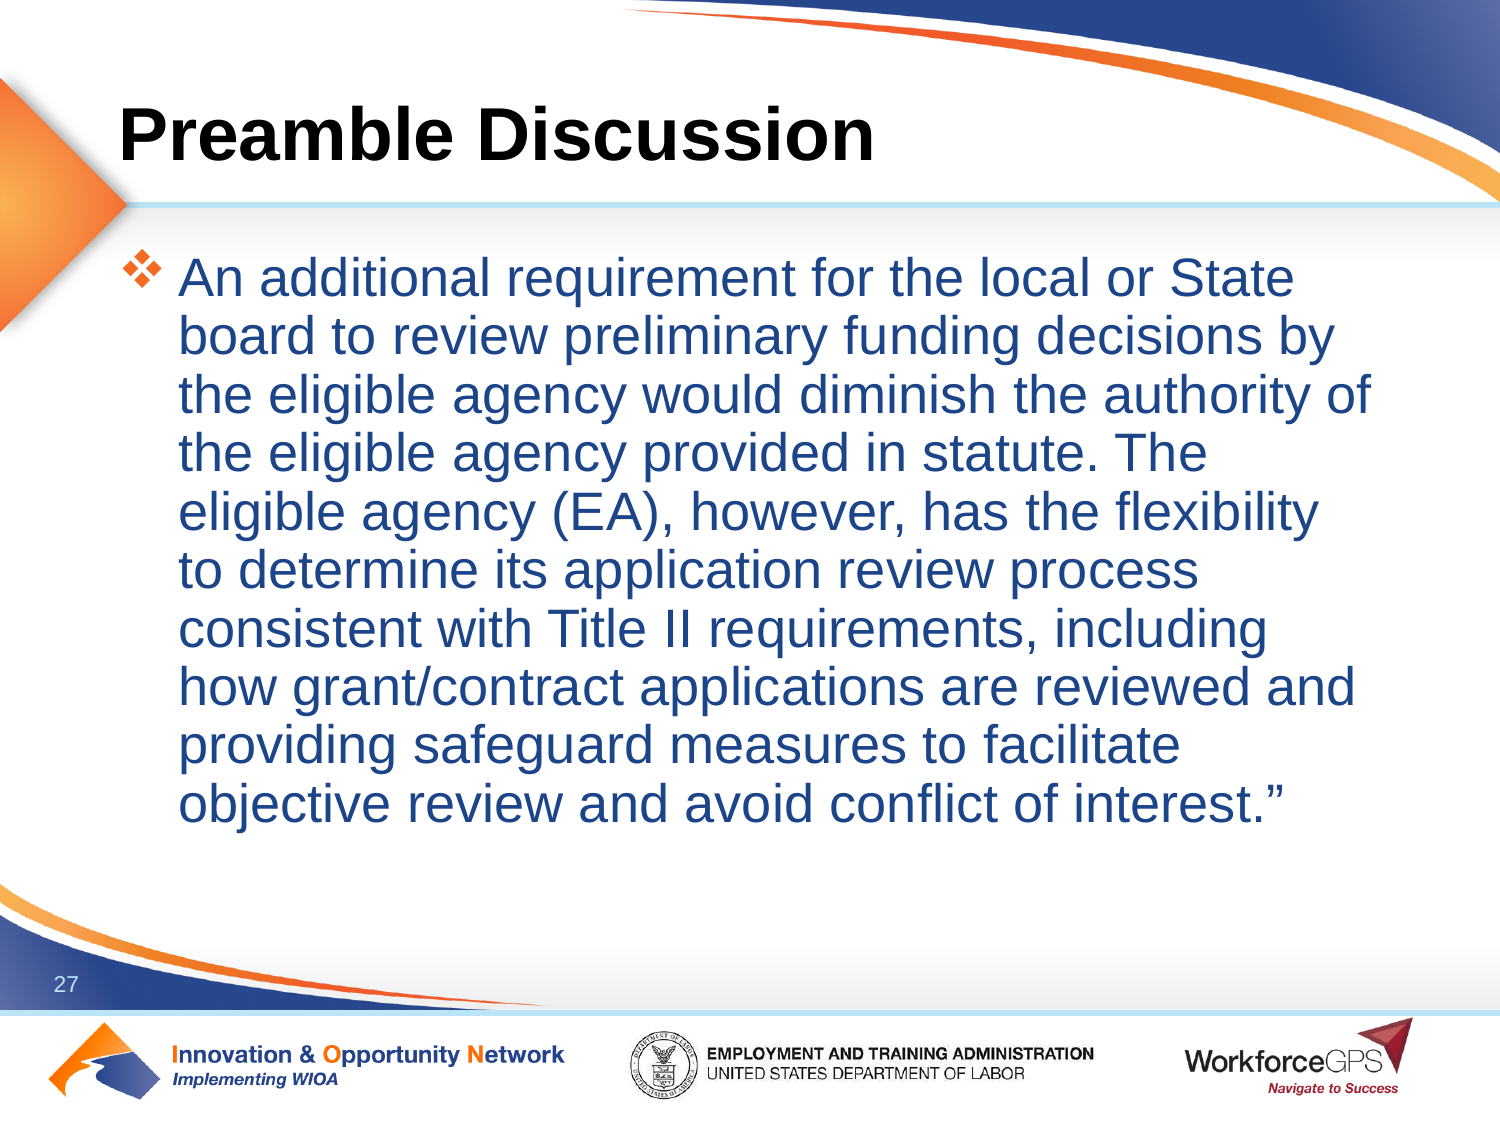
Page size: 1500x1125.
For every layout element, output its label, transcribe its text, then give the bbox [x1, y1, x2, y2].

list An additional requirement for the local or State board to review preliminary funding decisions by the eligible agency would diminish the authority of the eligible agency provided in statute. The eligible agency (EA), however, has the flexibility to determine its application review process consistent with Title II requirements, including how grant/contract applications are reviewed and providing safeguard measures to facilitate objective review and avoid conflict of interest.” [103, 241, 1397, 998]
picture [589, 0, 1500, 202]
picture [0, 882, 573, 1010]
title Preamble Discussion [103, 38, 1397, 185]
picture [1182, 1016, 1415, 1096]
picture [39, 1016, 576, 1107]
picture [628, 1025, 1097, 1101]
